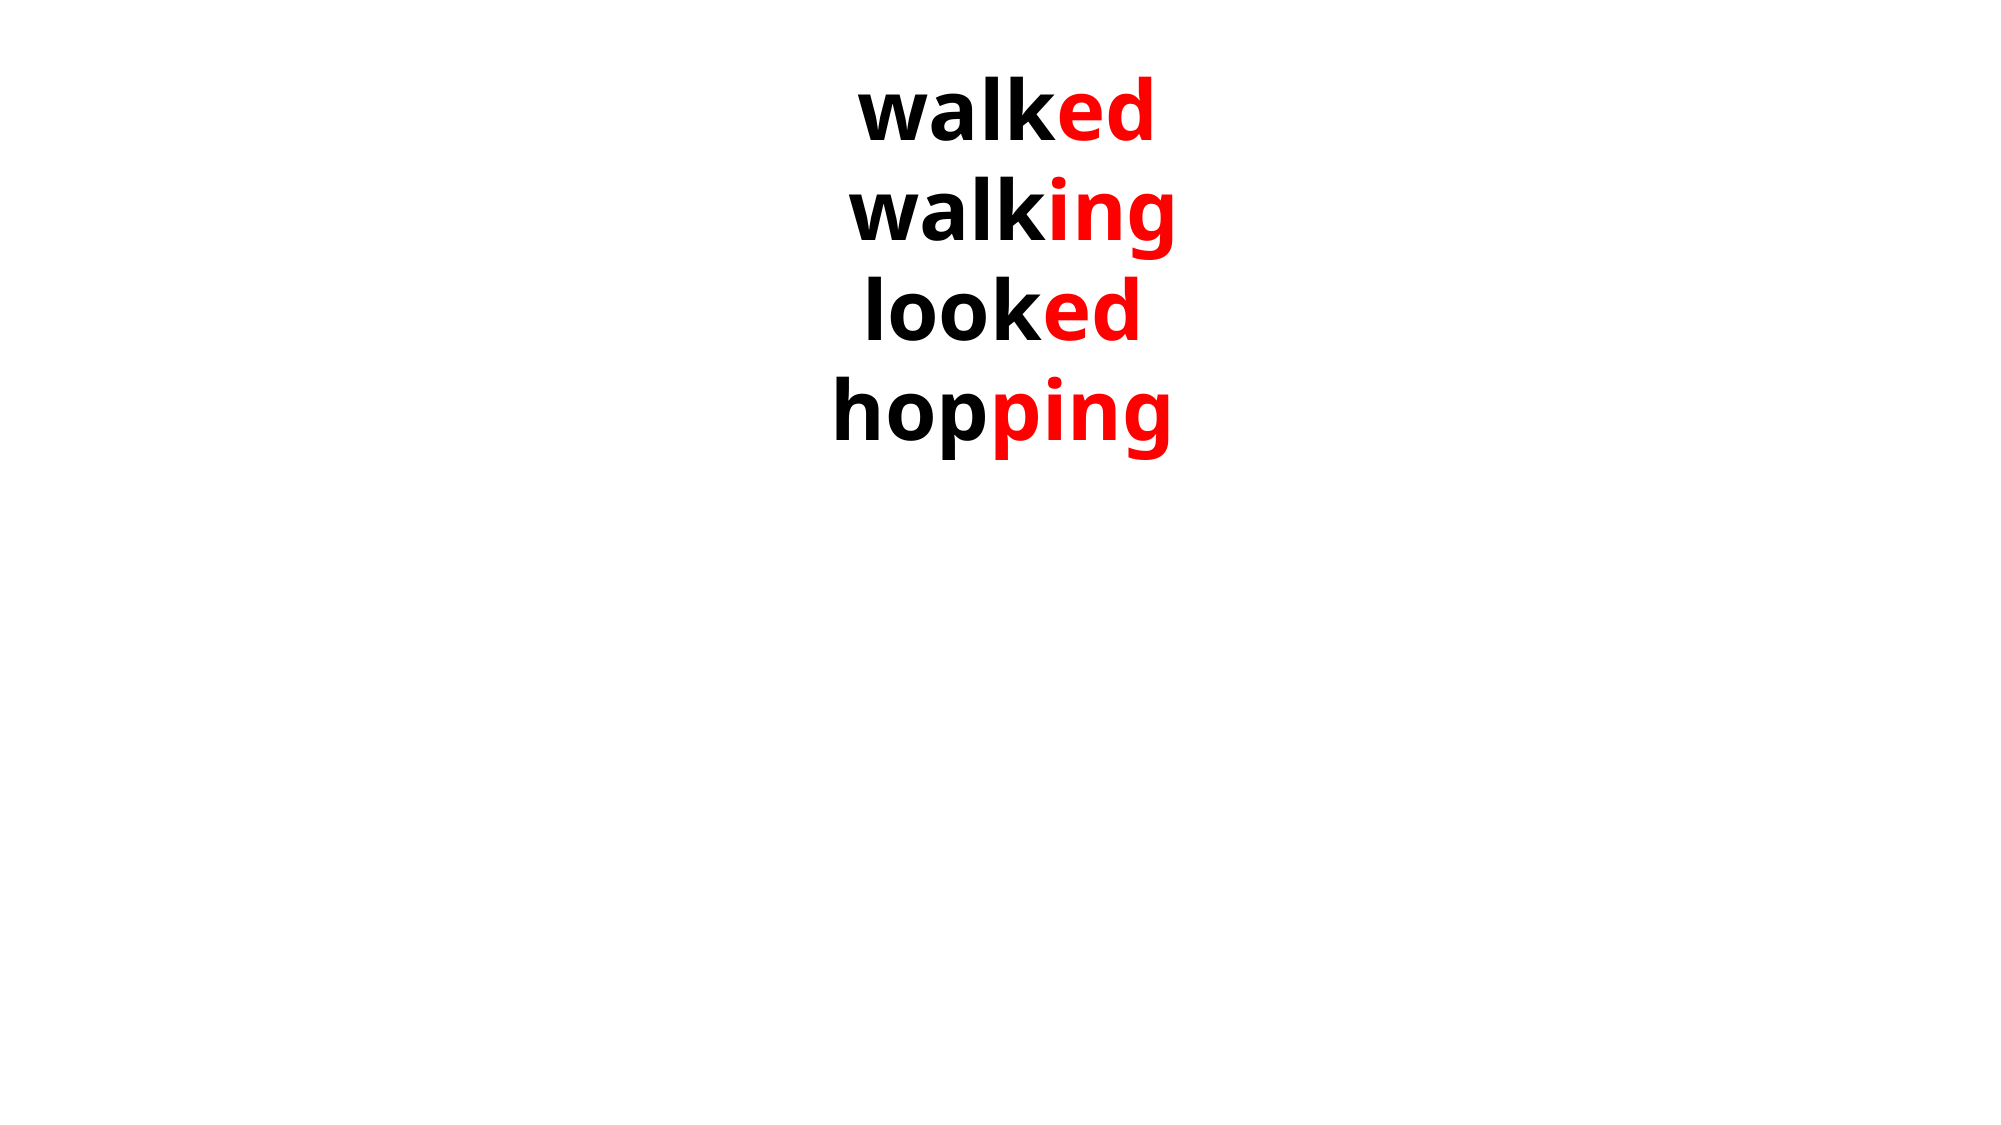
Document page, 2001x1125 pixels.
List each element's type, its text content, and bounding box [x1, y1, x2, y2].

text_box walked walking looked hopping [184, 50, 1822, 765]
